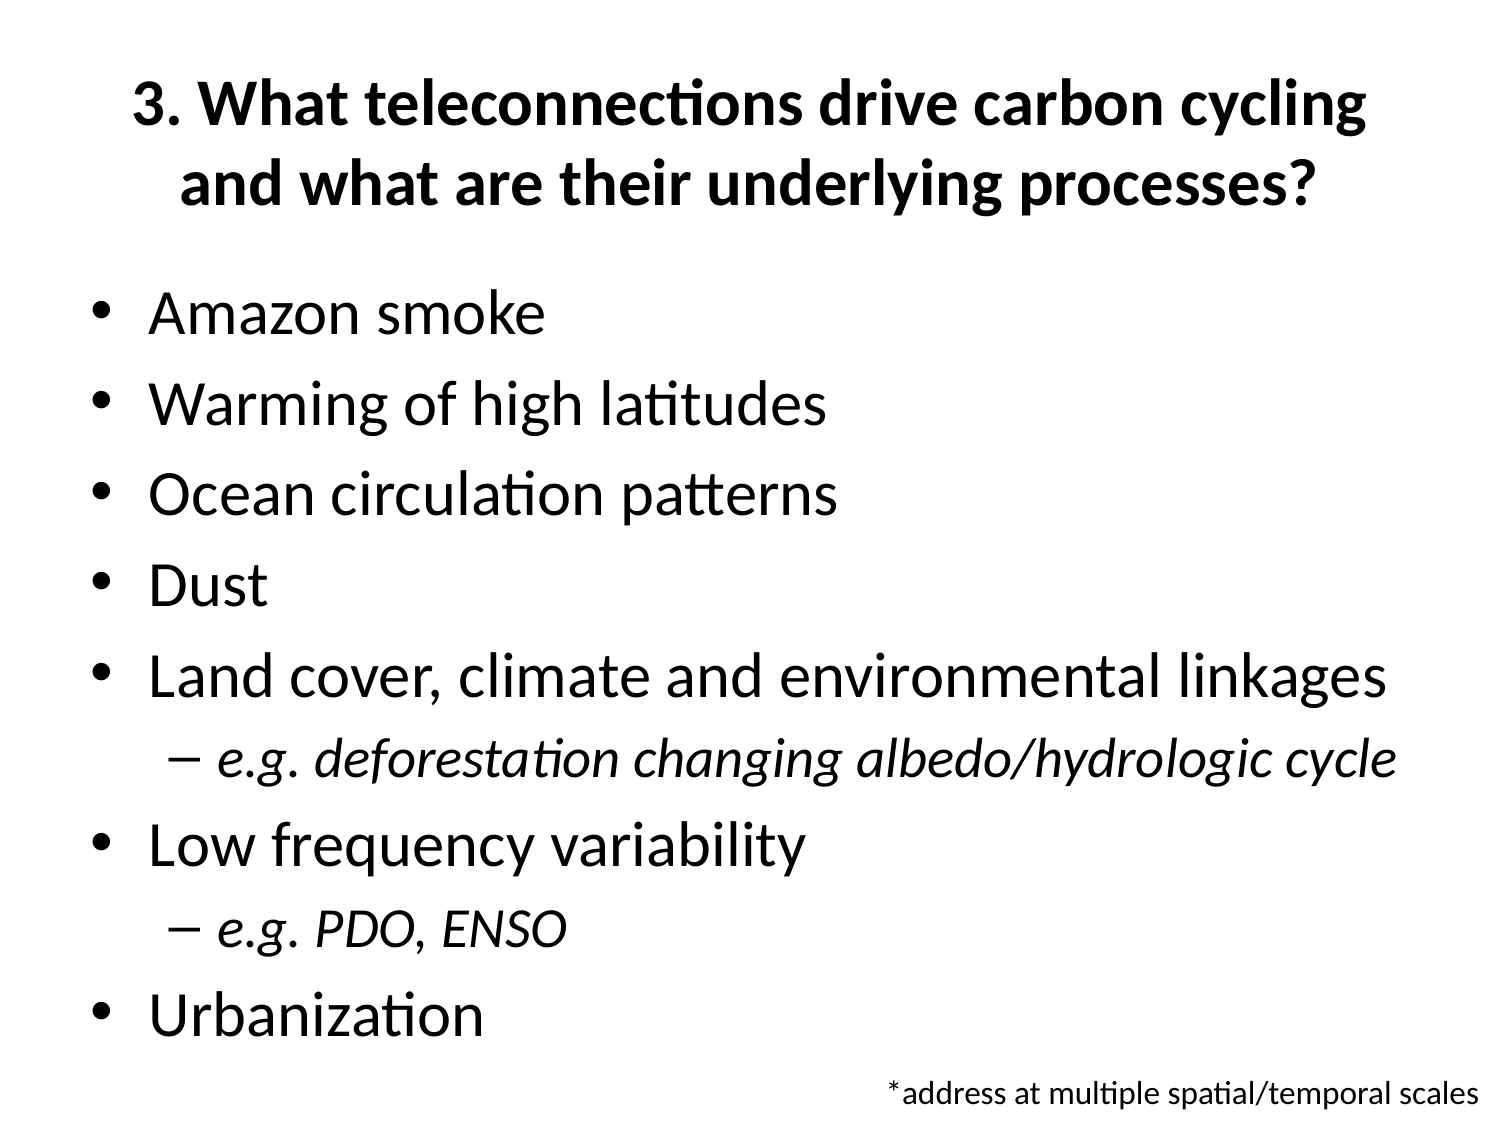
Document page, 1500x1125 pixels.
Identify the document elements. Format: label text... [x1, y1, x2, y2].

list Amazon smoke Warming of high latitudes Ocean circulation patterns Dust Land cover, climate and environmental linkages e.g. deforestation changing albedo/hydrologic cycle Low frequency variability e.g. PDO, ENSO Urbanization [75, 262, 1425, 1100]
title 3. What teleconnections drive carbon cycling and what are their underlying processes? [75, 45, 1425, 233]
text_box *address at multiple spatial/temporal scales [870, 1064, 1496, 1119]
